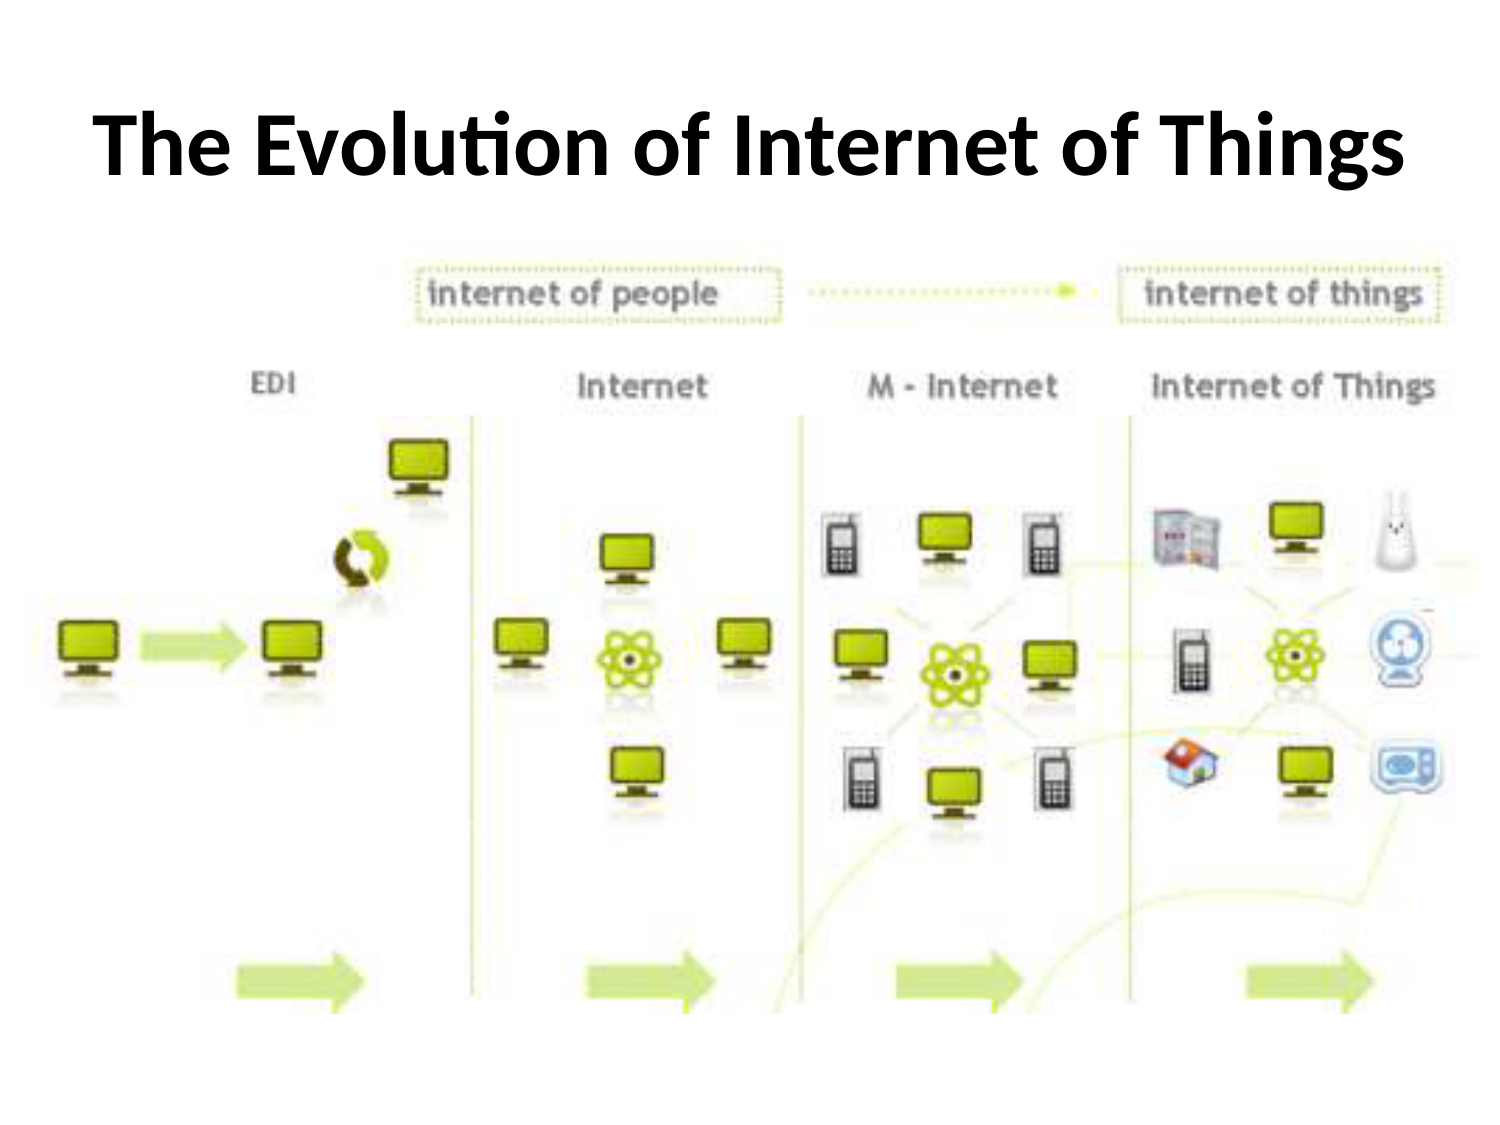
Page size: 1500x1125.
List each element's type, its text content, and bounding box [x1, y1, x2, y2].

title The Evolution of Internet of Things [75, 45, 1425, 233]
picture [23, 237, 1481, 1014]
